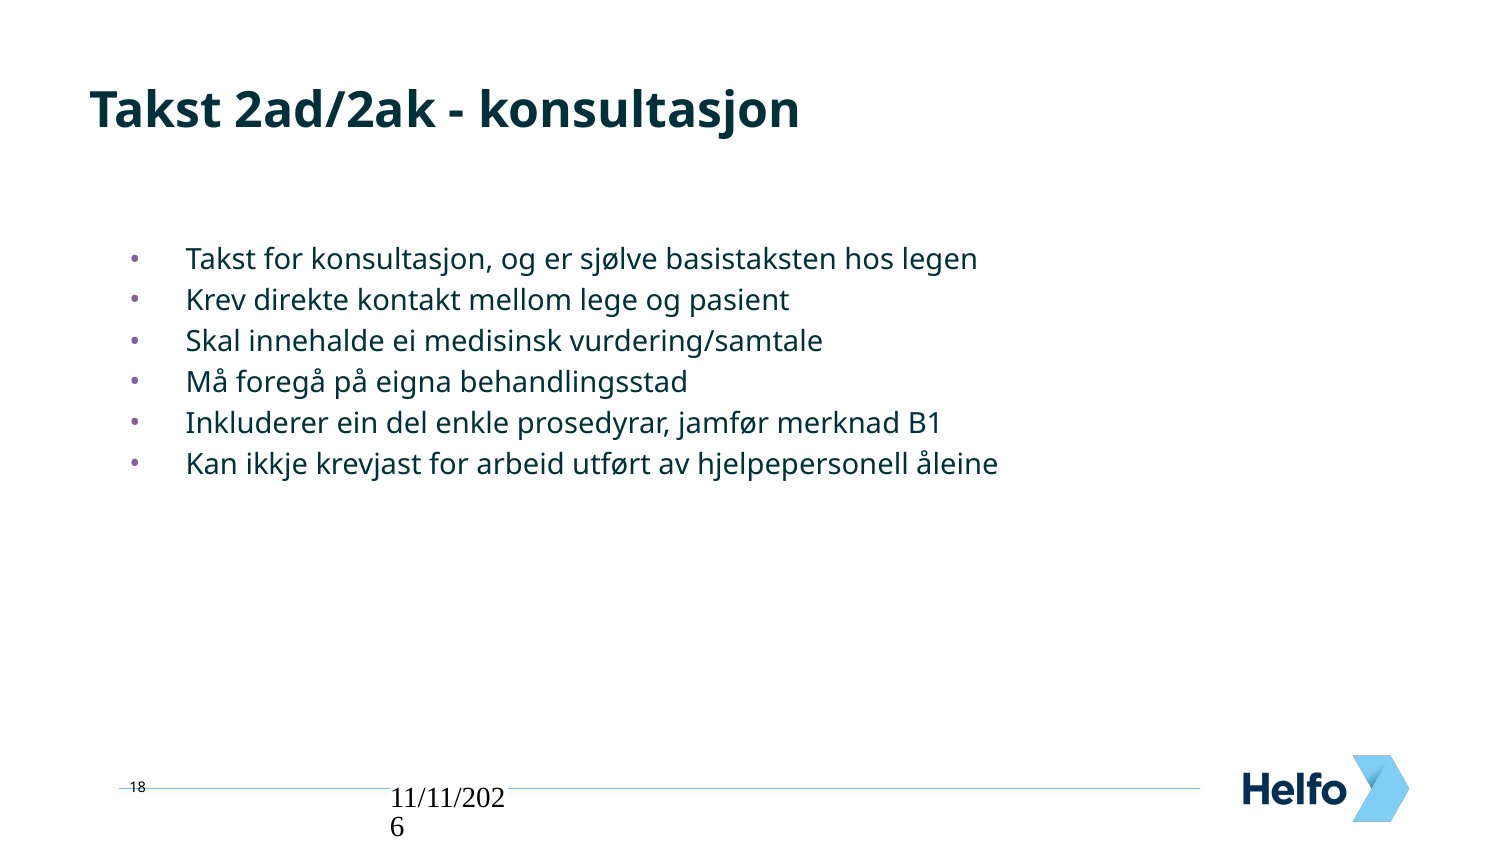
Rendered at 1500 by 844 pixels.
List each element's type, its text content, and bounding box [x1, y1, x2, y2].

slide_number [389, 778, 508, 824]
picture [1242, 754, 1411, 823]
title Takst 2ad/2ak - konsultasjon [89, 77, 1411, 197]
list Takst for konsultasjon, og er sjølve basistaksten hos legen Krev direkte kontakt mellom lege og pasient Skal innehalde ei medisinsk vurdering/samtale Må foregå på eigna behandlingsstad Inkluderer ein del enkle prosedyrar, jamfør merknad B1 Kan ikkje krevjast for arbeid utført av hjelpepersonell åleine [129, 240, 1411, 701]
slide_number 18 [129, 778, 292, 824]
